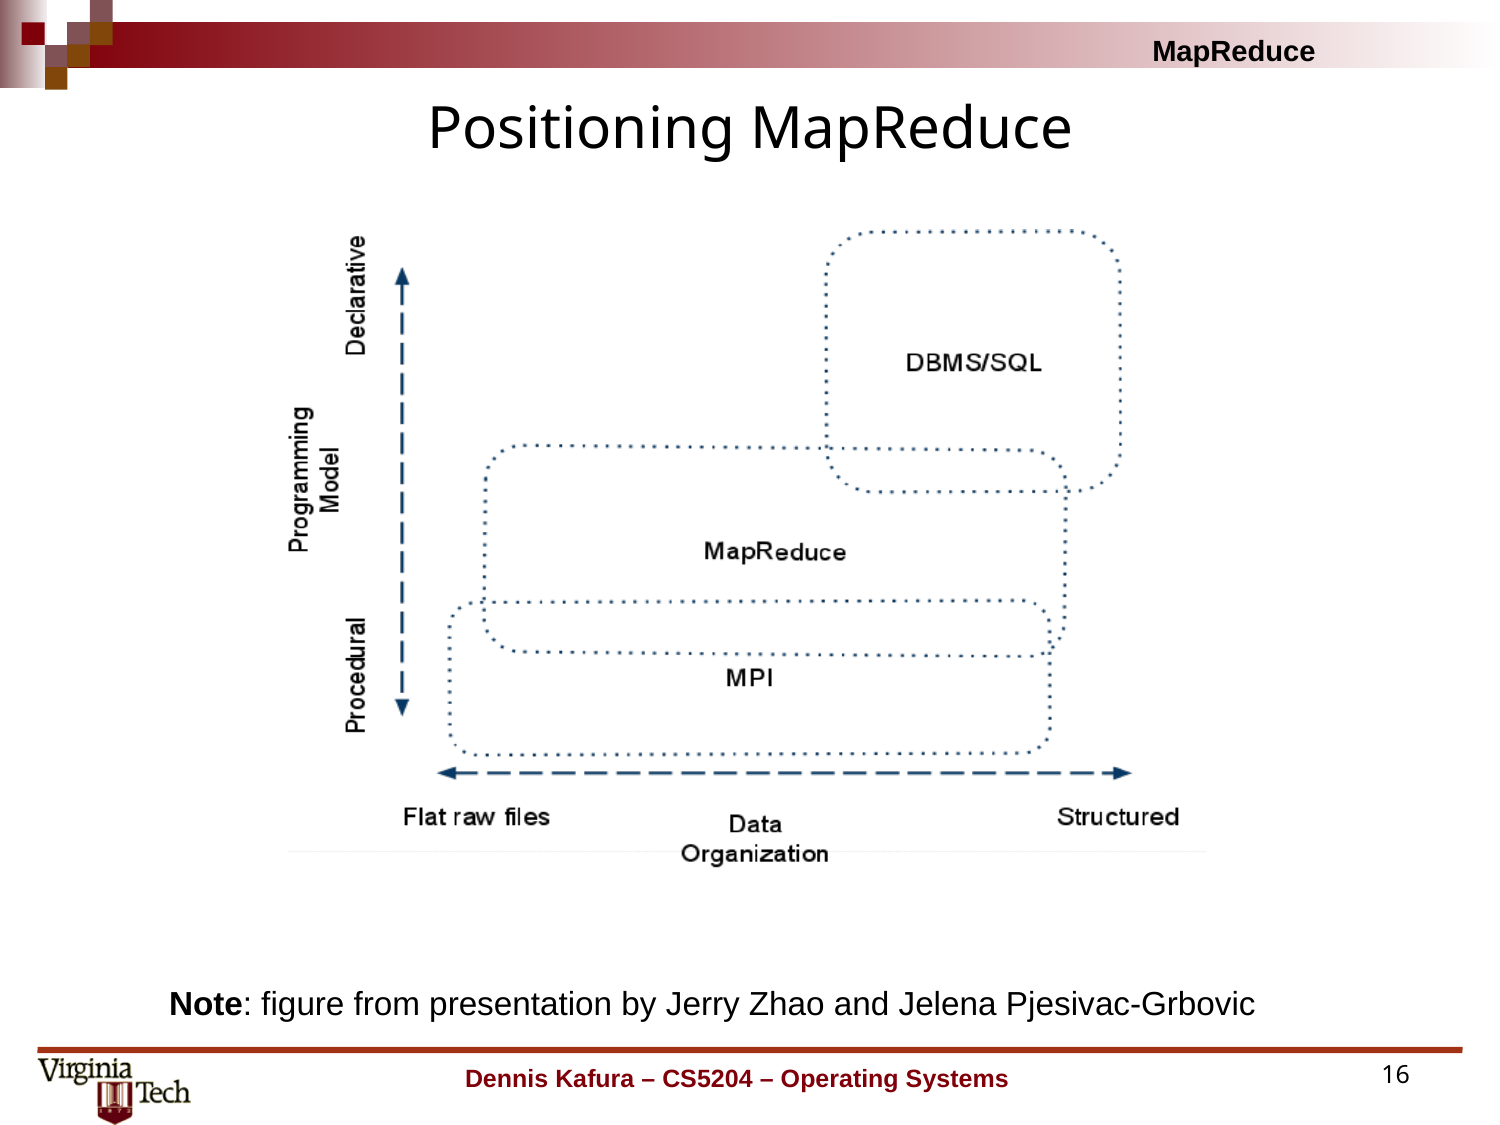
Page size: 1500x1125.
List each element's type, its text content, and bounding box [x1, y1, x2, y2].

picture [262, 224, 1208, 876]
title Positioning MapReduce [74, 74, 1426, 176]
slide_number 16 [1074, 1024, 1426, 1101]
picture [37, 1058, 191, 1125]
footer Dennis Kafura – CS5204 – Operating Systems [424, 1030, 1051, 1101]
text_box Note: figure from presentation by Jerry Zhao and Jelena Pjesivac-Grbovic [154, 974, 1282, 1030]
